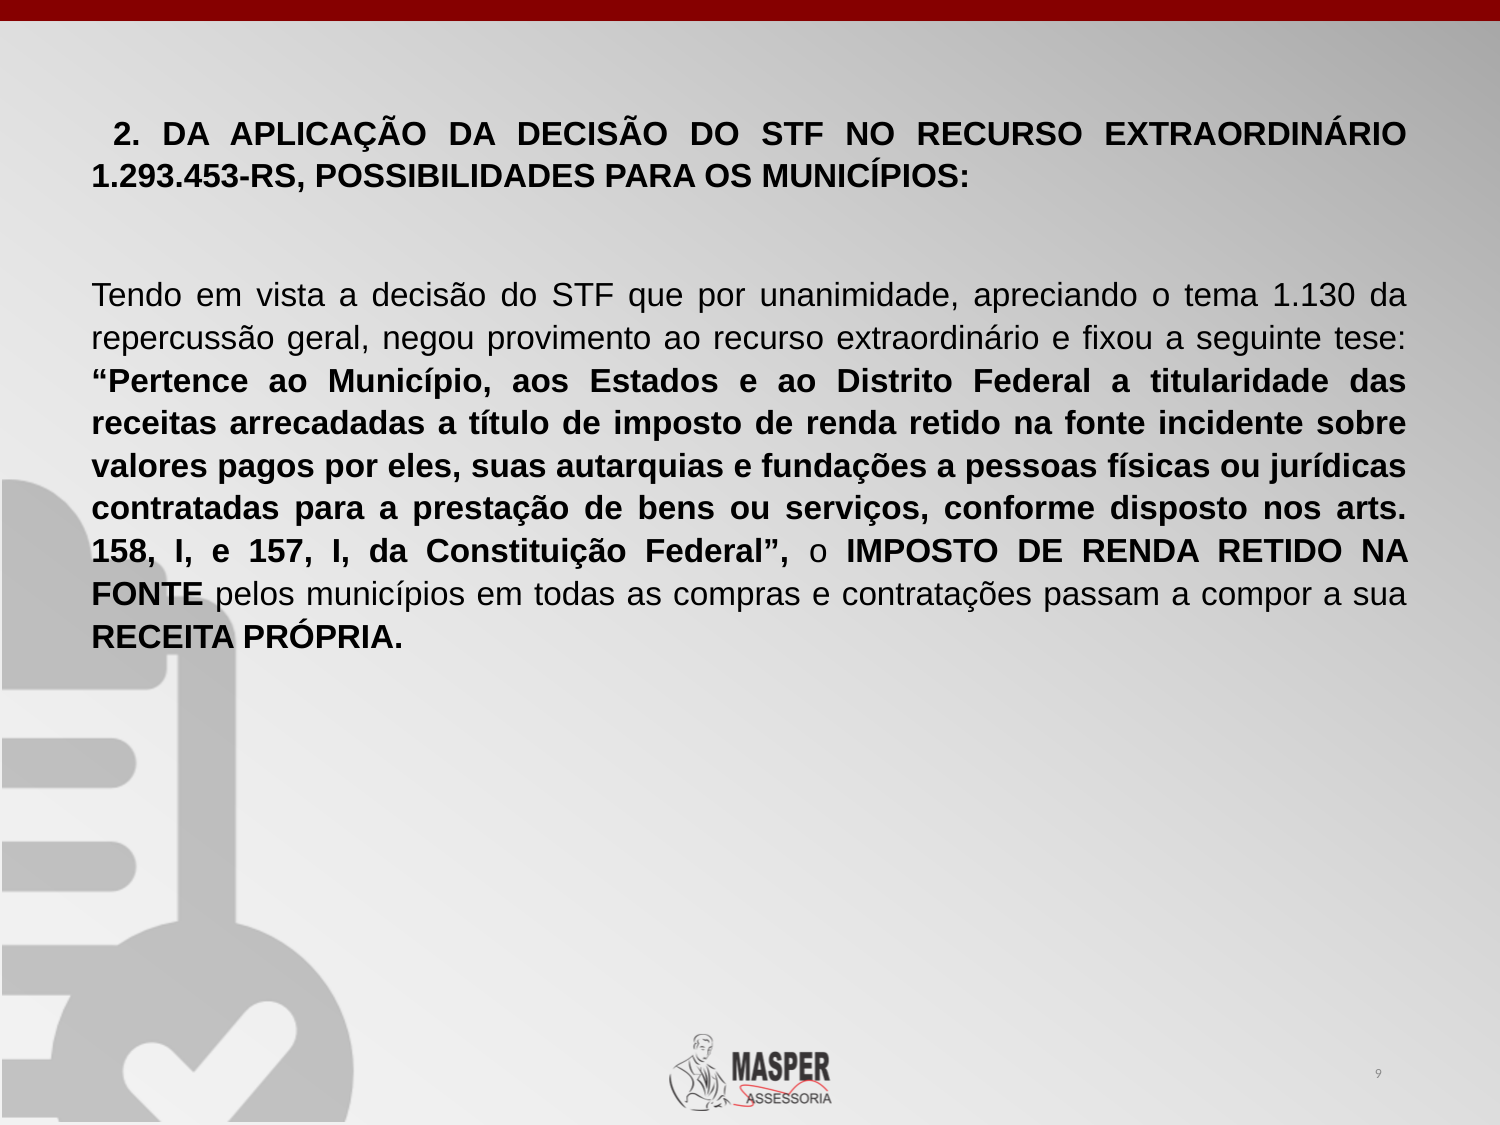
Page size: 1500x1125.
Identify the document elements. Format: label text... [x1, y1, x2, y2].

slide_number 9 [1059, 1042, 1397, 1103]
picture [0, 0, 1500, 1125]
text_box 2. DA APLICAÇÃO DA DECISÃO DO STF NO RECURSO EXTRAORDINÁRIO 1.293.453-RS, POSSIBILIDADES PARA OS MUNICÍPIOS: Tendo em vista a decisão do STF que por unanimidade, apreciando o tema 1.130 da repercussão geral, negou provimento ao recurso extraordinário e fixou a seguinte tese: “Pertence ao Município, aos Estados e ao Distrito Federal a titularidade das receitas arrecadadas a título de imposto de renda retido na fonte incidente sobre valores pagos por eles, suas autarquias e fundações a pessoas físicas ou jurídicas contratadas para a prestação de bens ou serviços, conforme disposto nos arts. 158, I, e 157, I, da Constituição Federal”, o IMPOSTO DE RENDA RETIDO NA FONTE pelos municípios em todas as compras e contratações passam a compor a sua RECEITA PRÓPRIA. [76, 101, 1424, 663]
